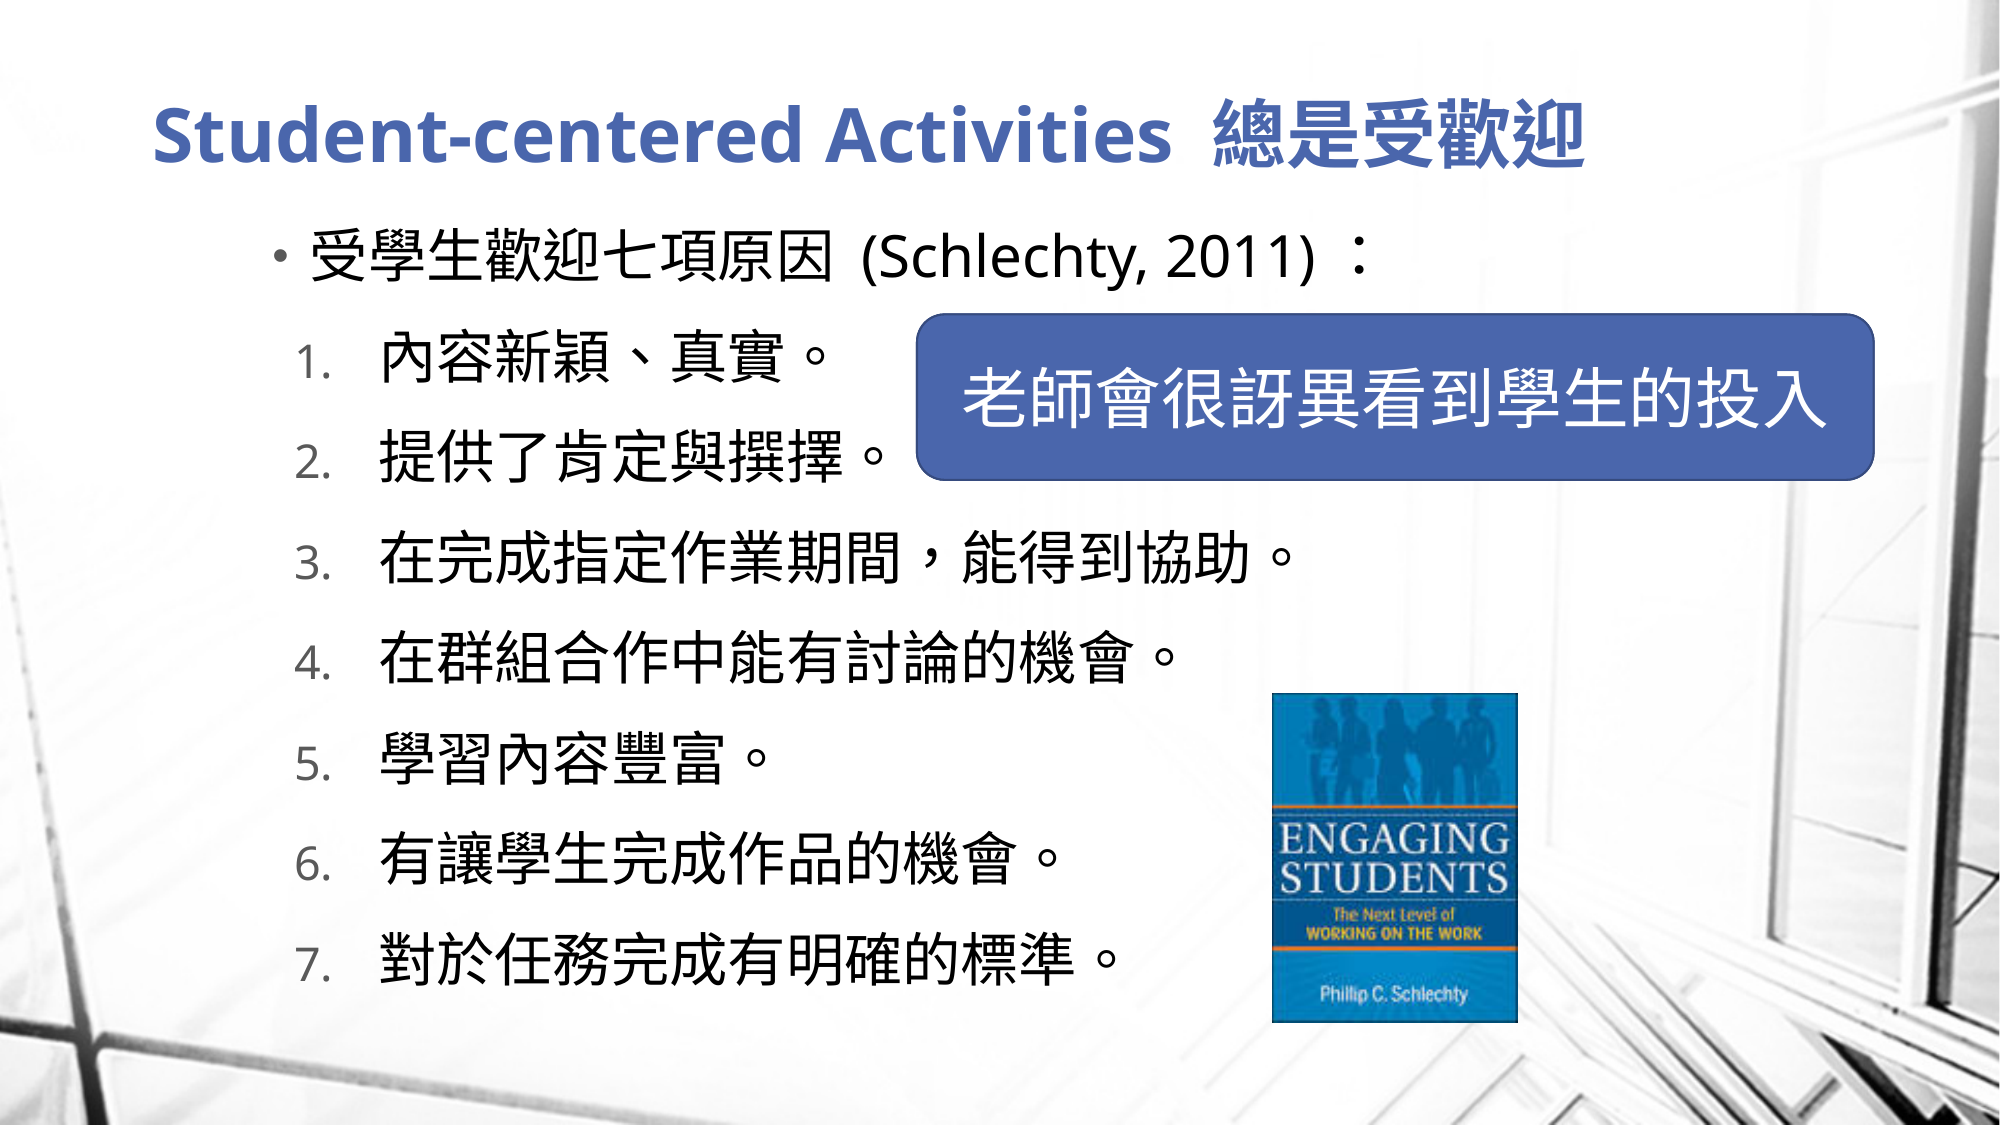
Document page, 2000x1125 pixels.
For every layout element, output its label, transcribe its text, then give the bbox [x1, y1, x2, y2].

picture [0, 0, 2000, 1125]
list 受學生歡迎七項原因 (Schlechty, 2011)： 內容新穎、真實。 提供了肯定與撰擇。 在完成指定作業期間，能得到協助。 在群組合作中能有討論的機會。 學習內容豐富。 有讓學生完成作品的機會。 對於任務完成有明確的標準。 [249, 220, 1750, 1024]
text_box 老師會很訝異看到學生的投入 [915, 313, 1875, 481]
title Student-centered Activities 總是受歡迎 [137, 60, 1750, 185]
